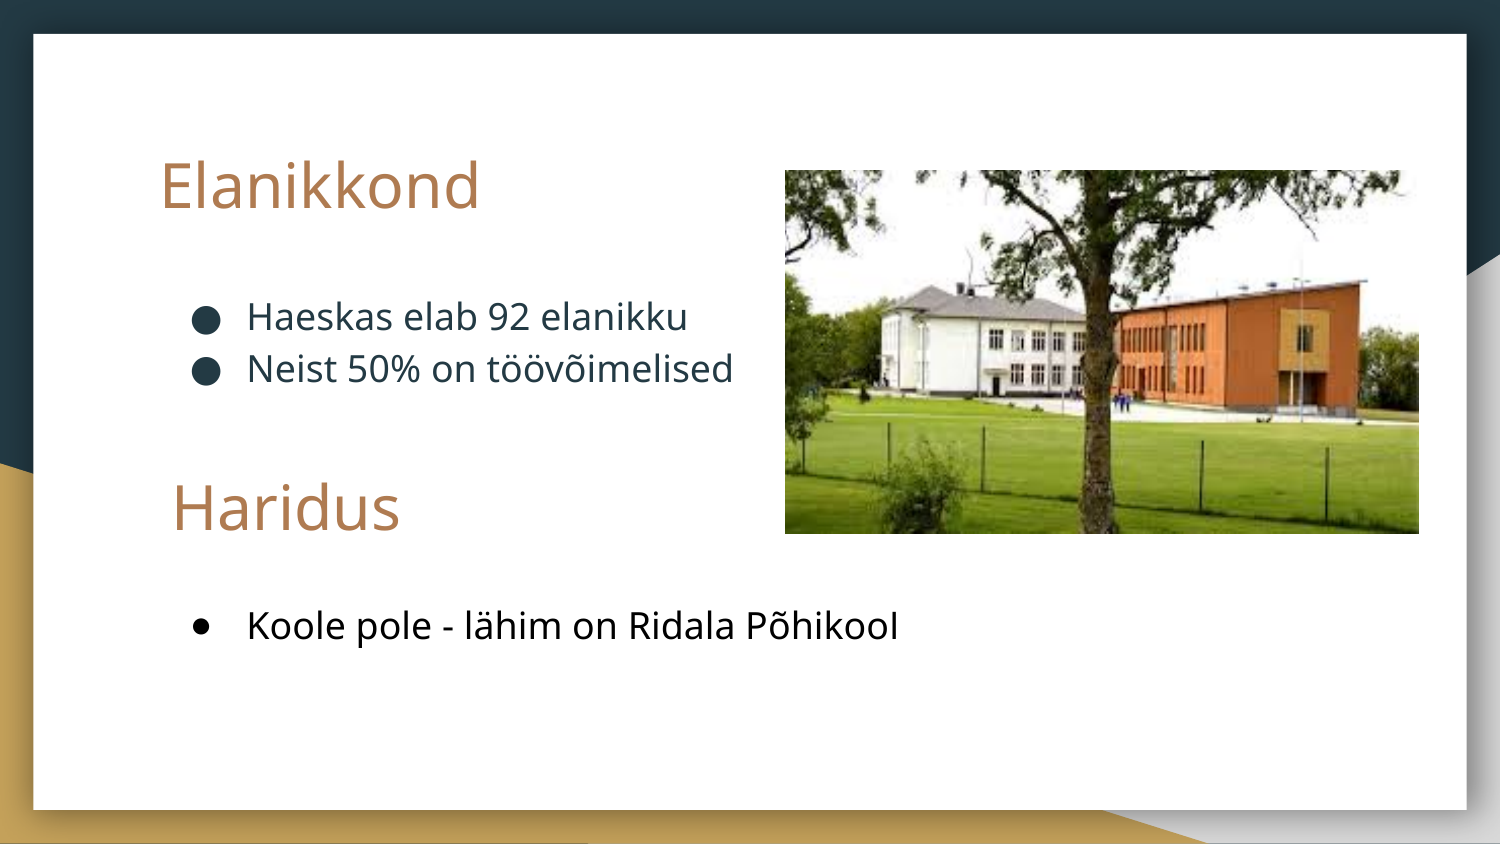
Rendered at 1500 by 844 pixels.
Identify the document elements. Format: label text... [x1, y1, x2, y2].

text_box Haridus [156, 453, 1301, 587]
title Elanikkond [144, 130, 1376, 288]
list Haeskas elab 92 elanikku Neist 50% on töövõimelised [156, 271, 779, 405]
picture [784, 170, 1419, 535]
text_box Koole pole - lähim on Ridala Põhikool [156, 586, 1196, 744]
